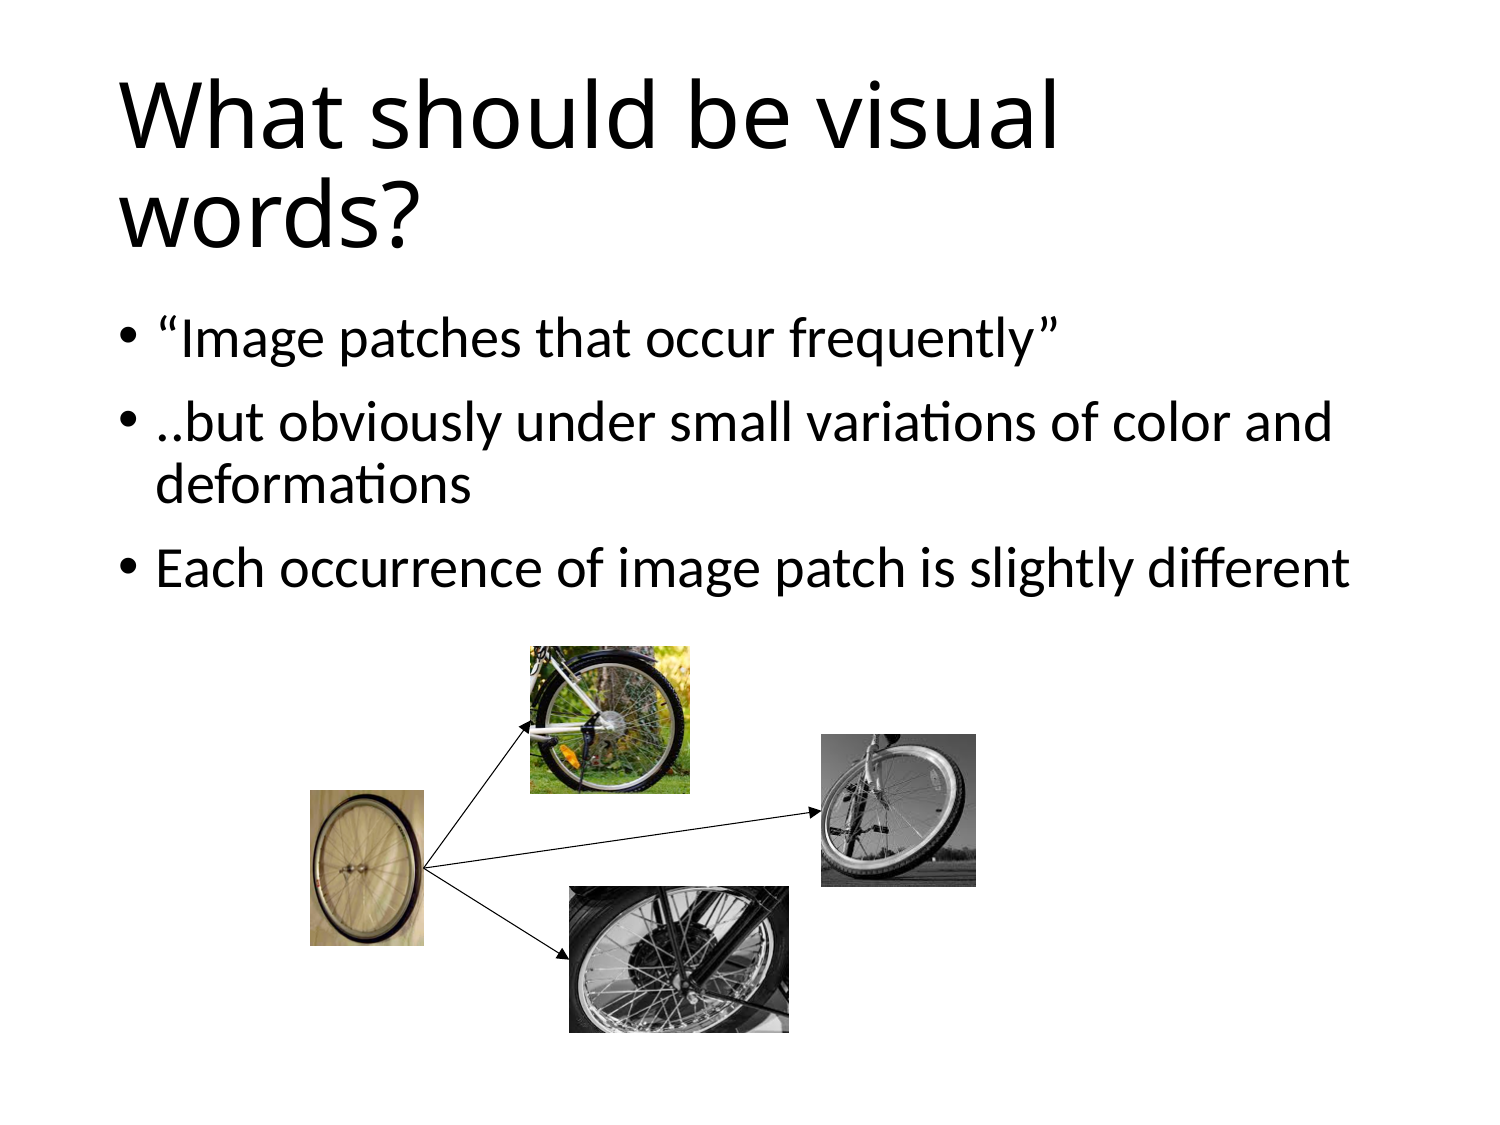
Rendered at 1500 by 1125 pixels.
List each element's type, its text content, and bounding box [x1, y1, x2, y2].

picture [821, 734, 976, 887]
title What should be visual words? [103, 59, 1397, 278]
picture [569, 886, 789, 1033]
picture [310, 790, 423, 946]
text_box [423, 720, 531, 810]
list “Image patches that occur frequently” ..but obviously under small variations of color and deformations Each occurrence of image patch is slightly different [103, 299, 1397, 1014]
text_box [423, 810, 822, 869]
picture [530, 646, 690, 795]
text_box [423, 868, 570, 960]
